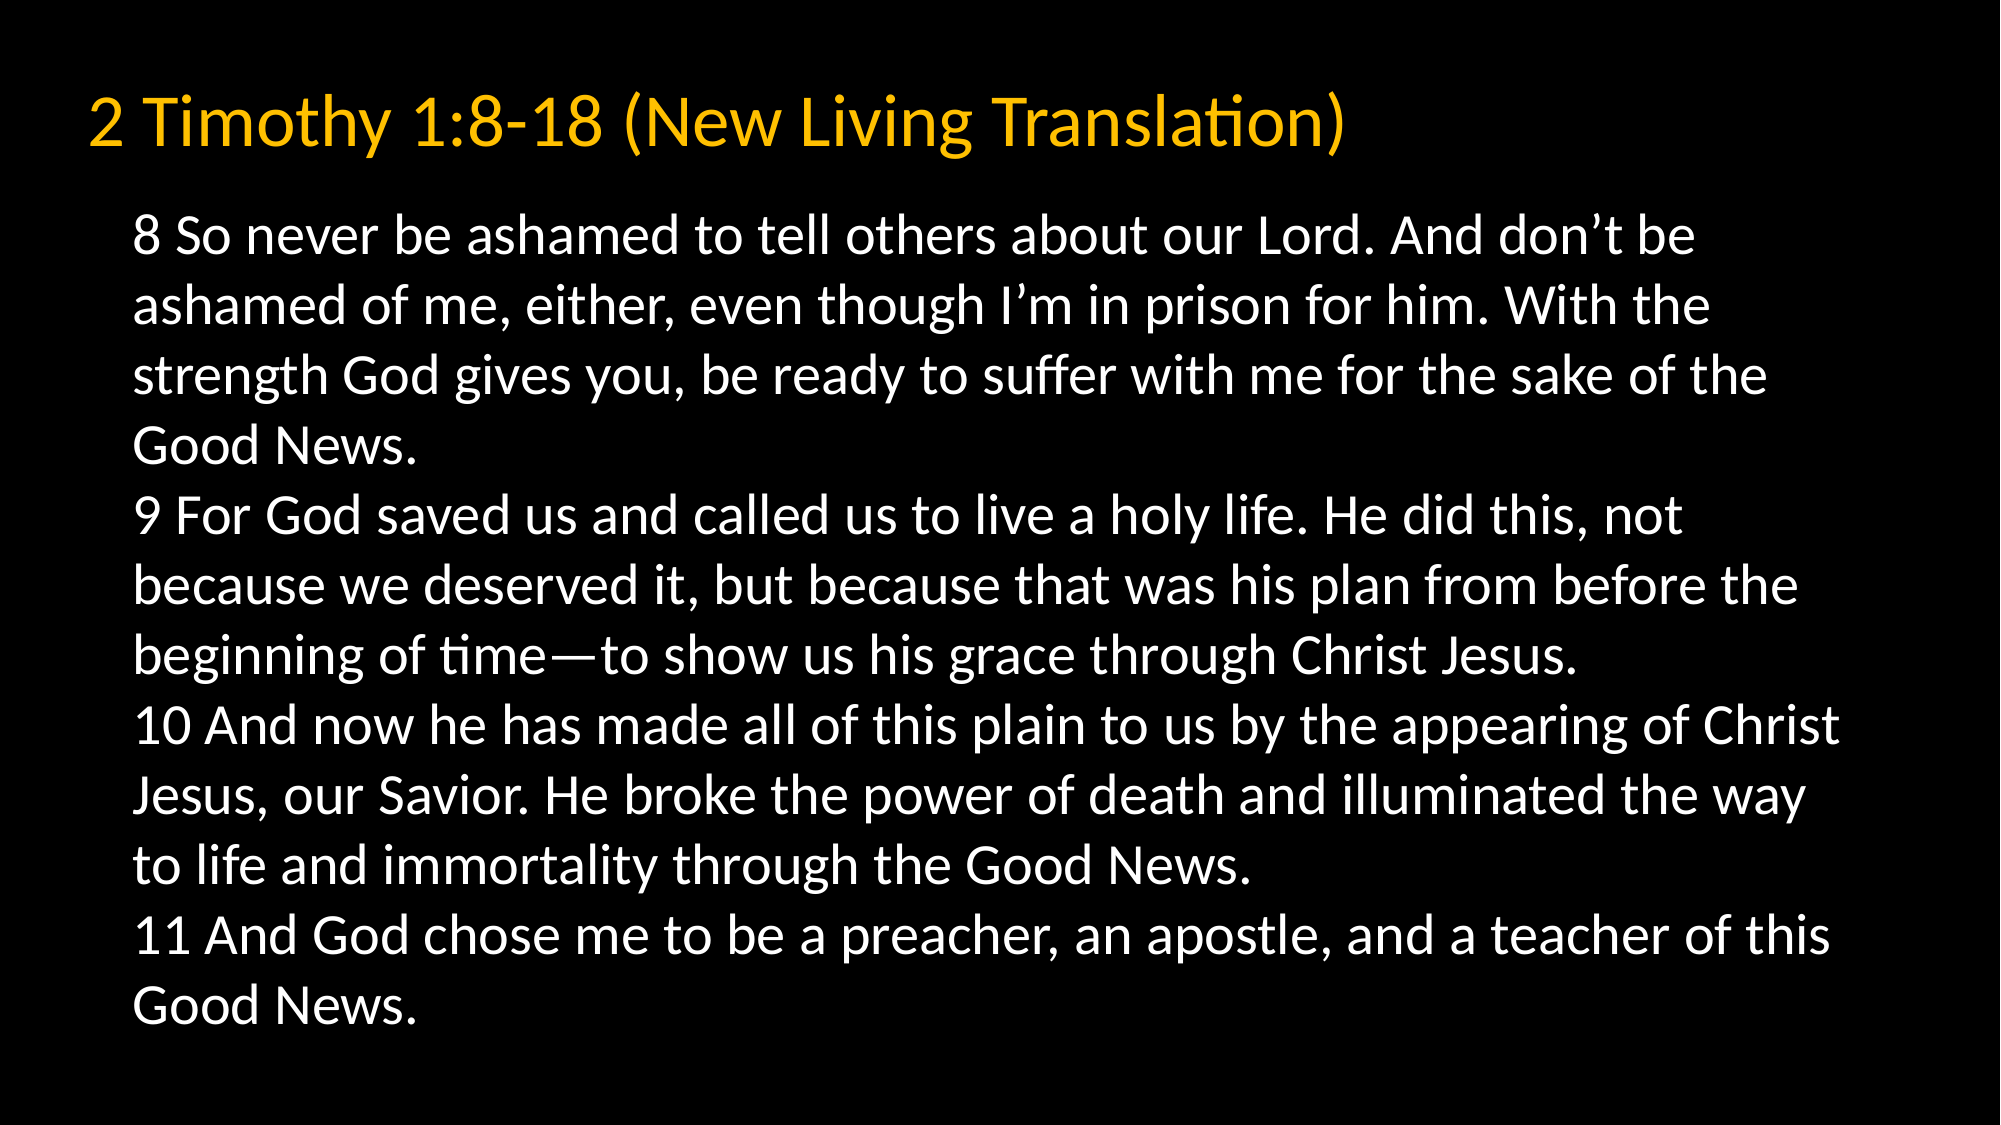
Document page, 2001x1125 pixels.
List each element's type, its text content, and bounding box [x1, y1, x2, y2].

text_box 2 Timothy 1:8-18 (New Living Translation) [72, 64, 1365, 170]
text_box 8 So never be ashamed to tell others about our Lord. And don’t be ashamed of me, either, even though I’m in prison for him. With the strength God gives you, be ready to suffer with me for the sake of the Good News. 9 For God saved us and called us to live a holy life. He did this, not because we deserved it, but because that was his plan from before the beginning of time—to show us his grace through Christ Jesus. 10 And now he has made all of this plain to us by the appearing of Christ Jesus, our Savior. He broke the power of death and illuminated the way to life and immortality through the Good News. 11 And God chose me to be a preacher, an apostle, and a teacher of this Good News. [117, 189, 1883, 1044]
